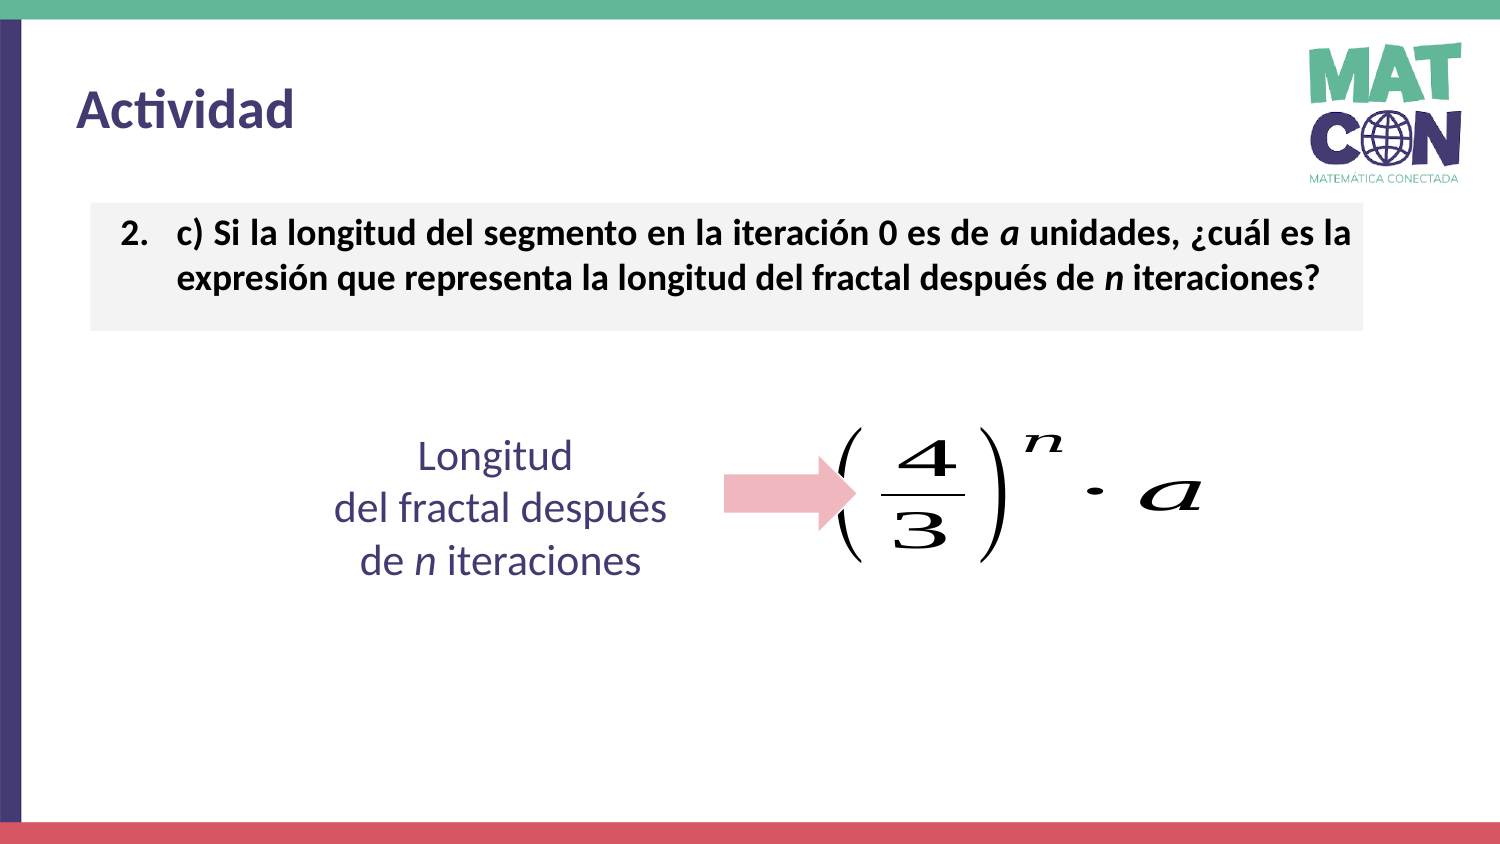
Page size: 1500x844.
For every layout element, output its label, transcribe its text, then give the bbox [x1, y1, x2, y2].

text_box Longitud del fractal después de n iteraciones [308, 411, 693, 599]
text_box c) Si la longitud del segmento en la iteración 0 es de a unidades, ¿cuál es la expresión que representa la longitud del fractal después de n iteraciones? [90, 202, 1364, 331]
picture [0, 0, 1500, 844]
text_box Actividad [65, 67, 1071, 146]
text_box [723, 453, 858, 534]
